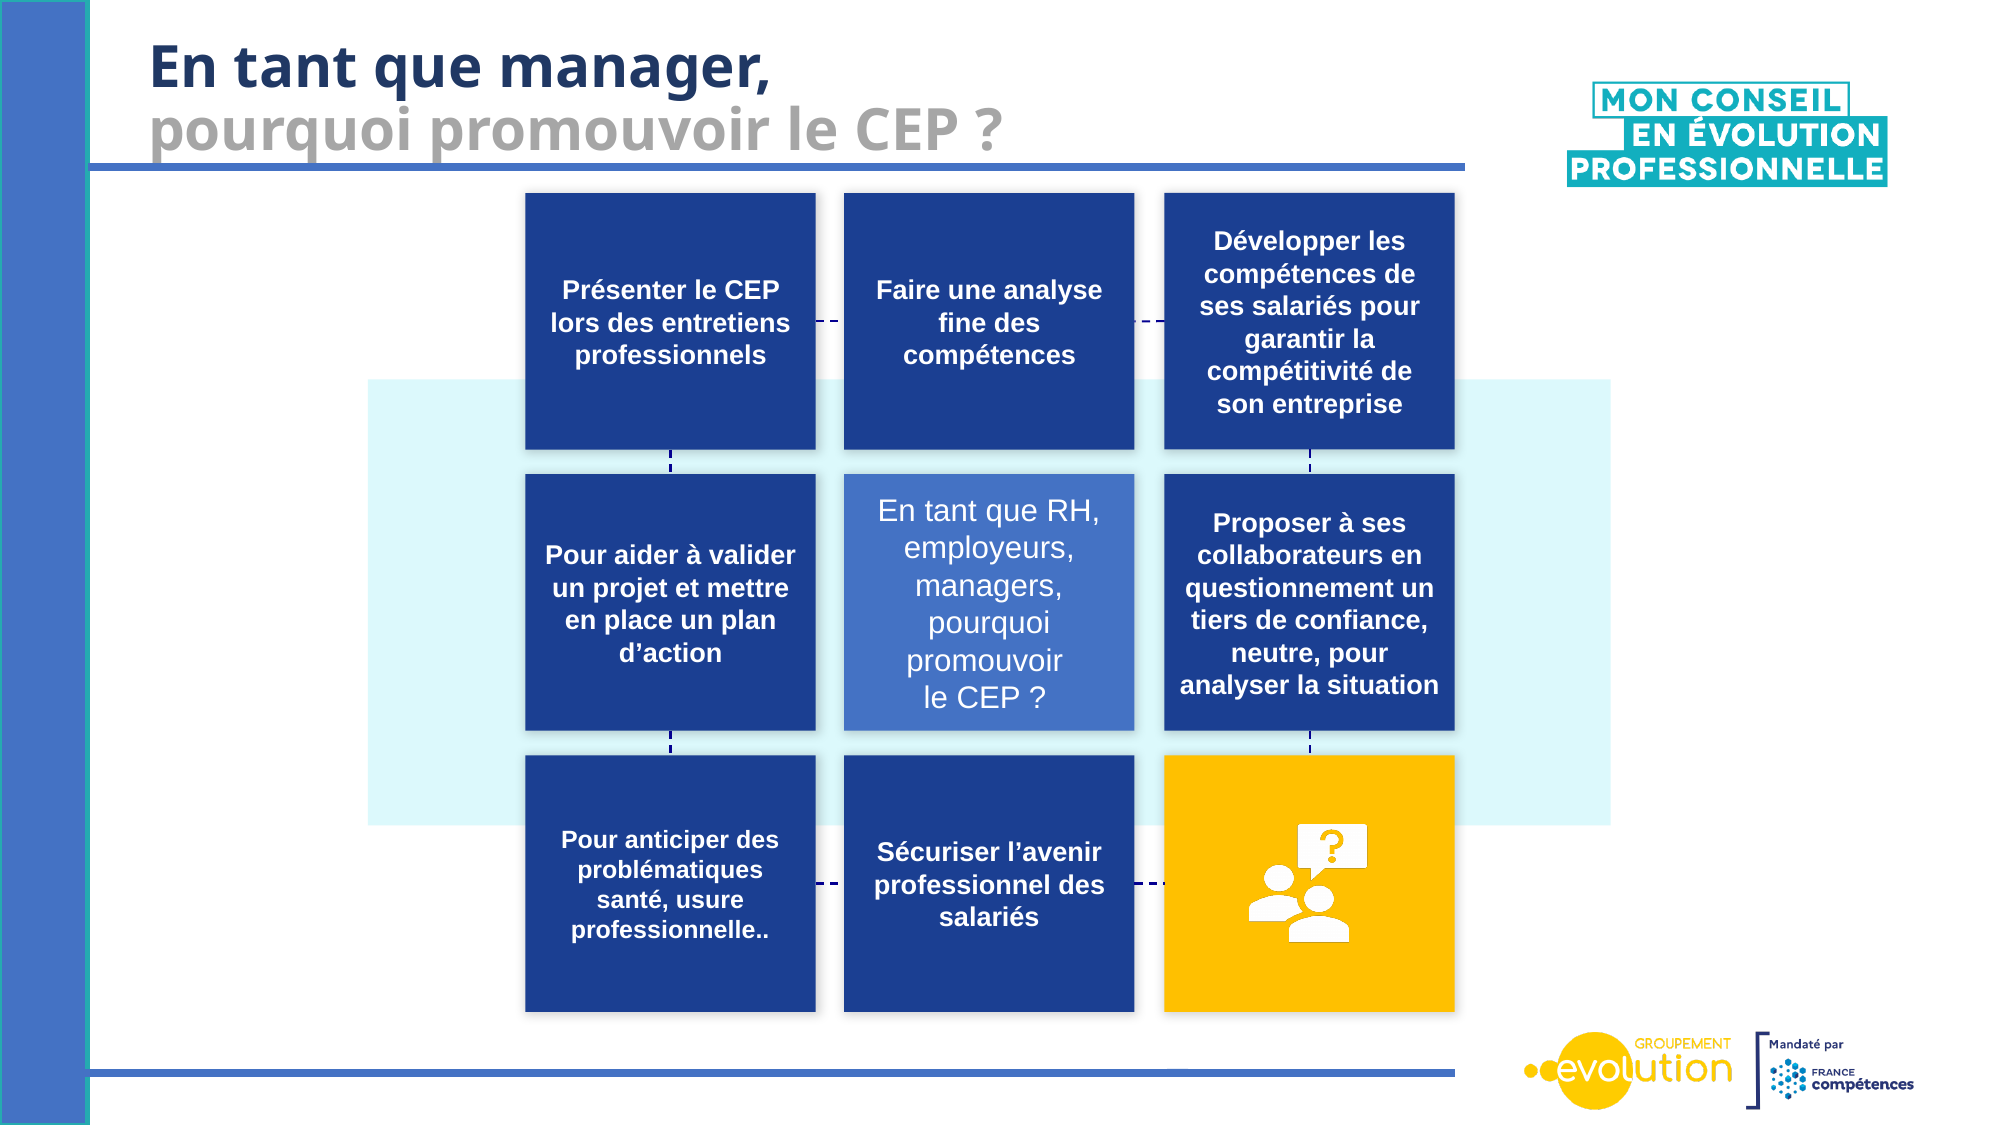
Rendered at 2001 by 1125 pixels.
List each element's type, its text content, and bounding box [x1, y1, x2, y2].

picture [88, 163, 1468, 171]
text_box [367, 192, 1611, 1012]
title En tant que manager, pourquoi promouvoir le CEP ? [133, 0, 2000, 171]
